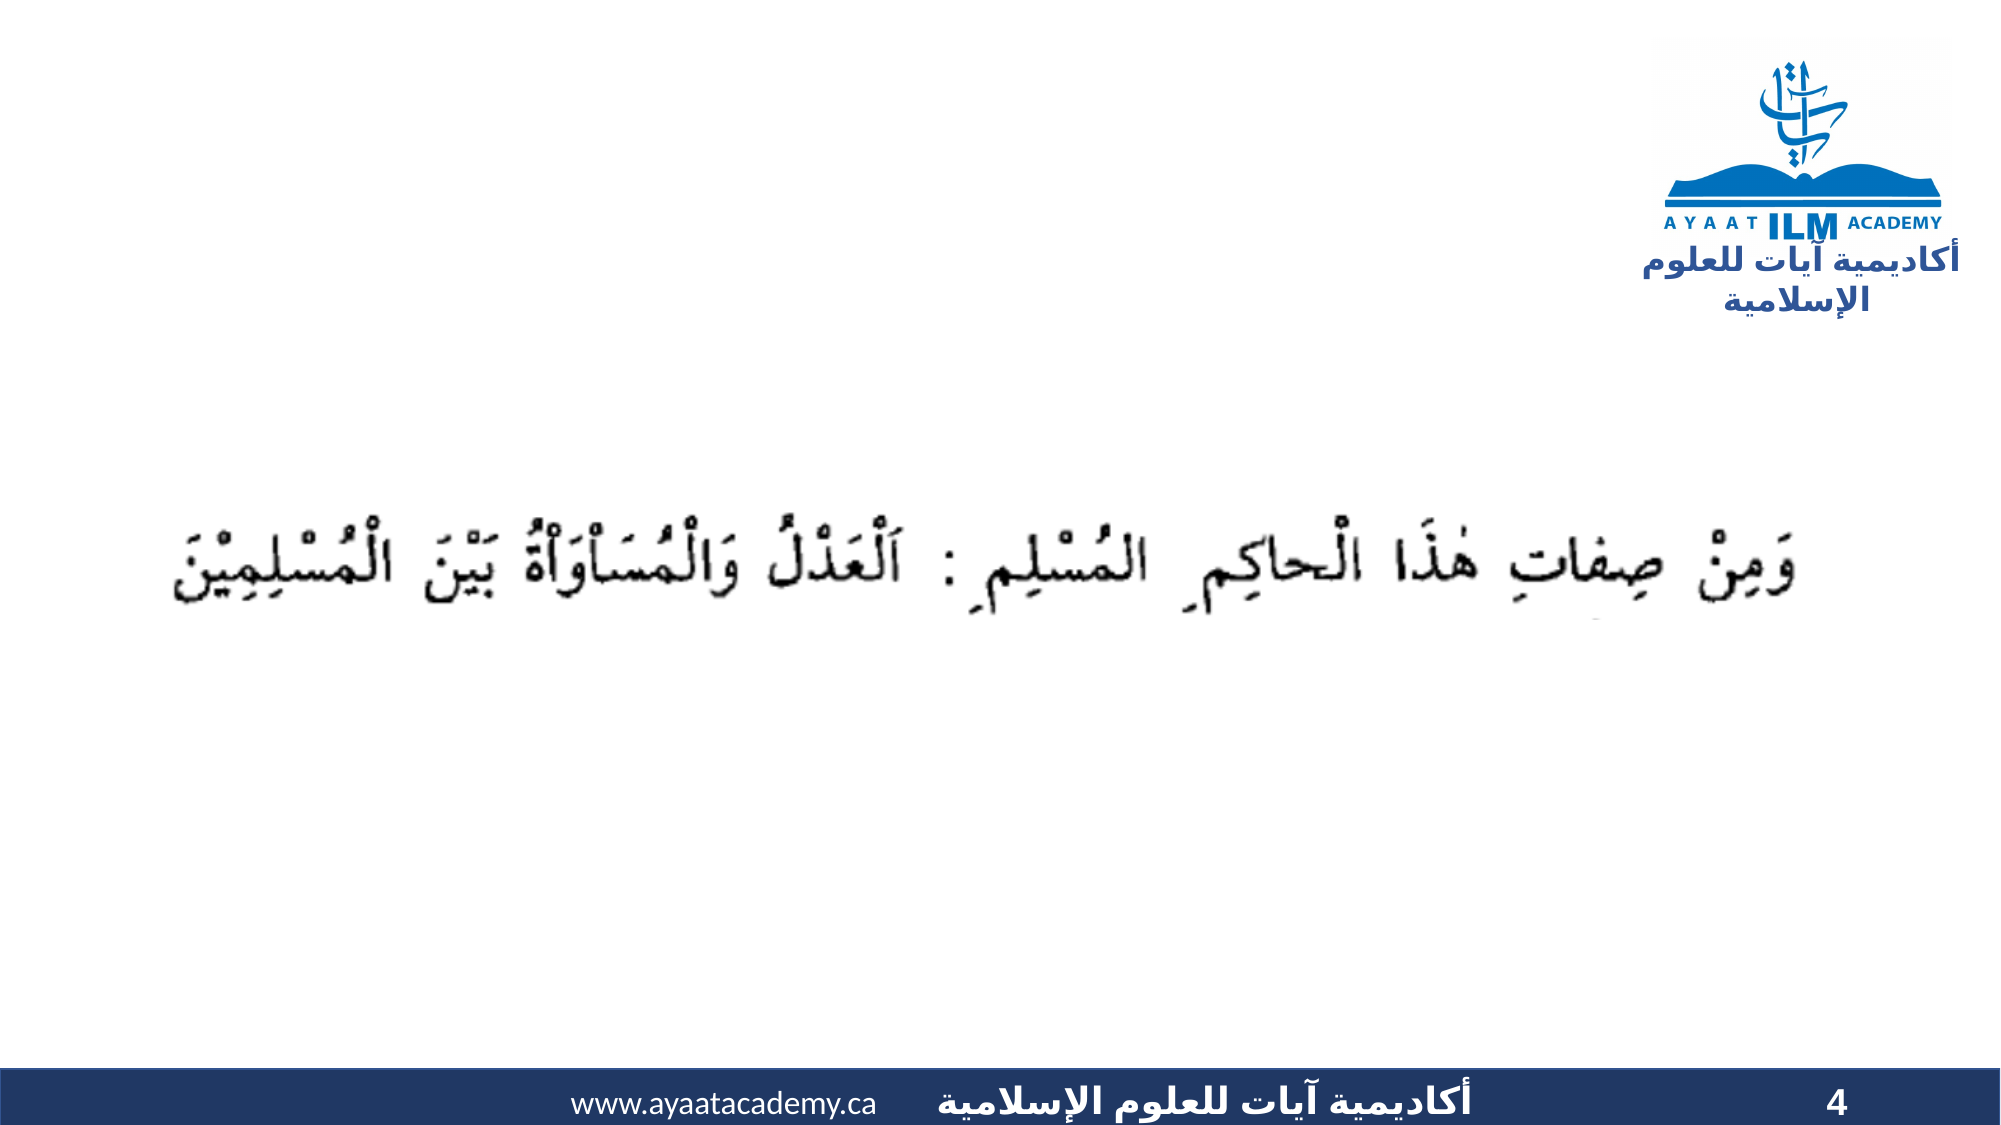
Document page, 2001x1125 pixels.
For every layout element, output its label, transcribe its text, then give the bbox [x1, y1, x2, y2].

slide_number 4 [1412, 1070, 1863, 1125]
picture [1651, 37, 1952, 257]
picture [167, 505, 1833, 620]
